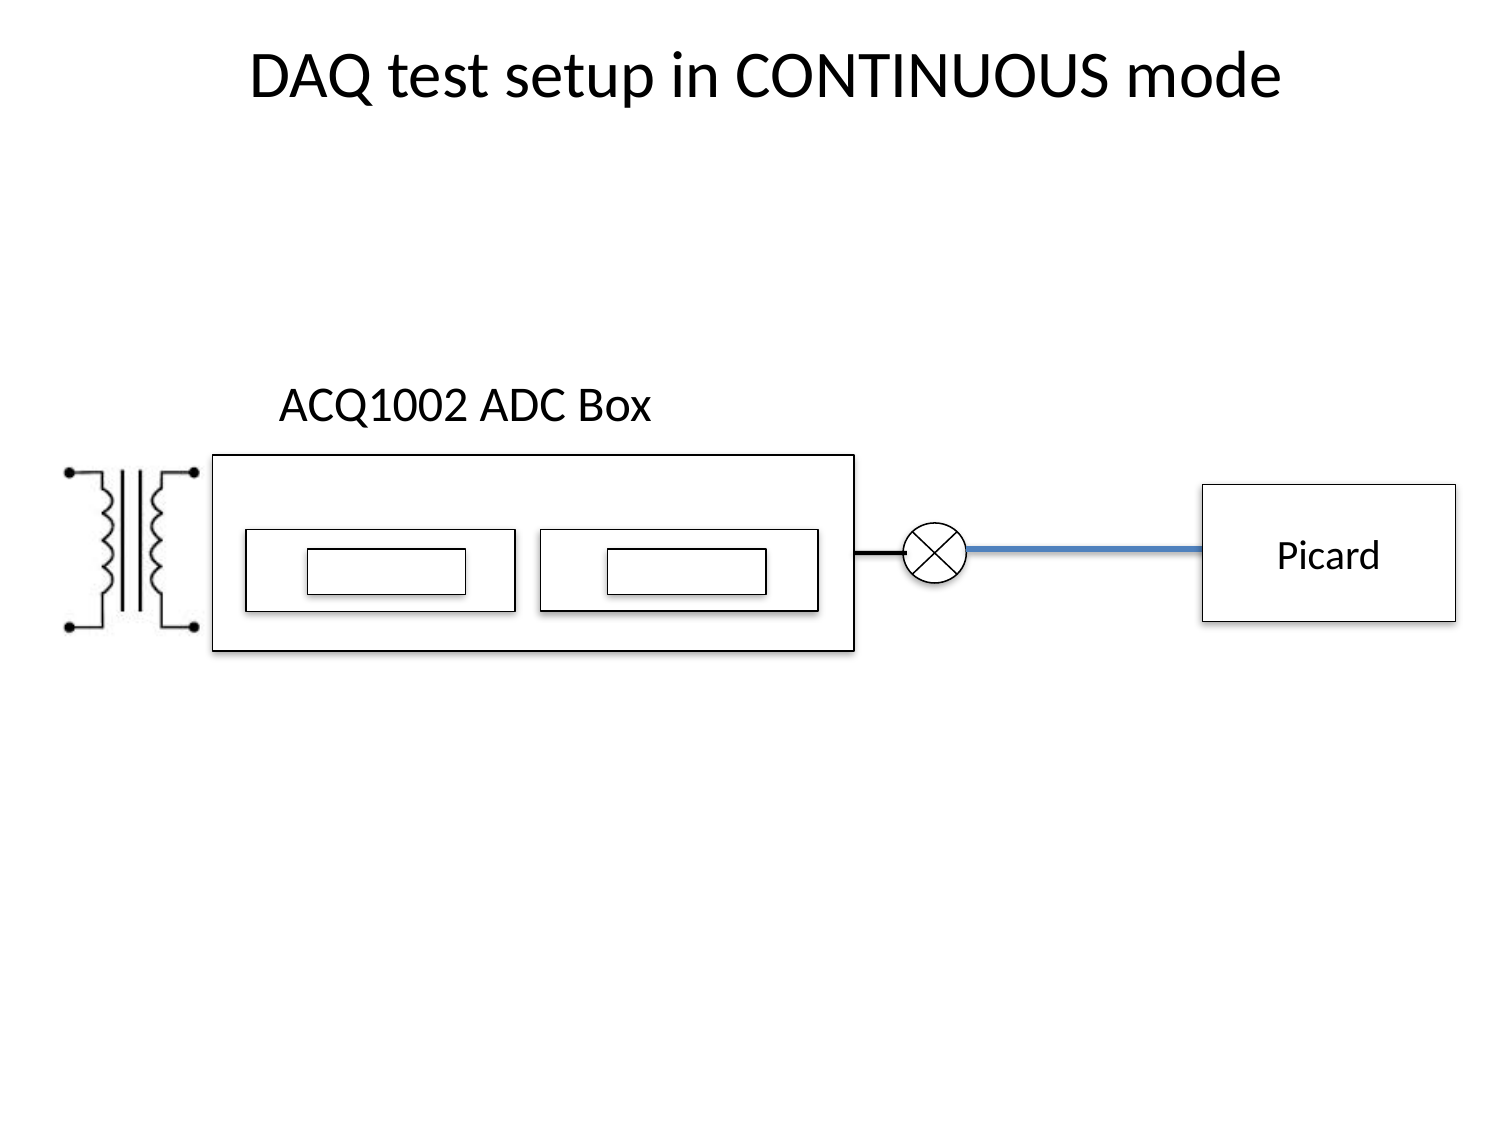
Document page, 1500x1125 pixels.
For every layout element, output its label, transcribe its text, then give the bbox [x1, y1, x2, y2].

text_box [307, 548, 466, 595]
text_box [250, 529, 516, 612]
text_box [607, 548, 767, 595]
text_box ACQ1002 ADC Box [264, 364, 667, 439]
text_box [540, 529, 819, 612]
text_box [212, 454, 855, 652]
text_box Picard [1202, 484, 1456, 622]
text_box [902, 522, 967, 584]
text_box DAQ test setup in CONTINUOUS mode [234, 23, 1298, 119]
picture [12, 440, 245, 638]
